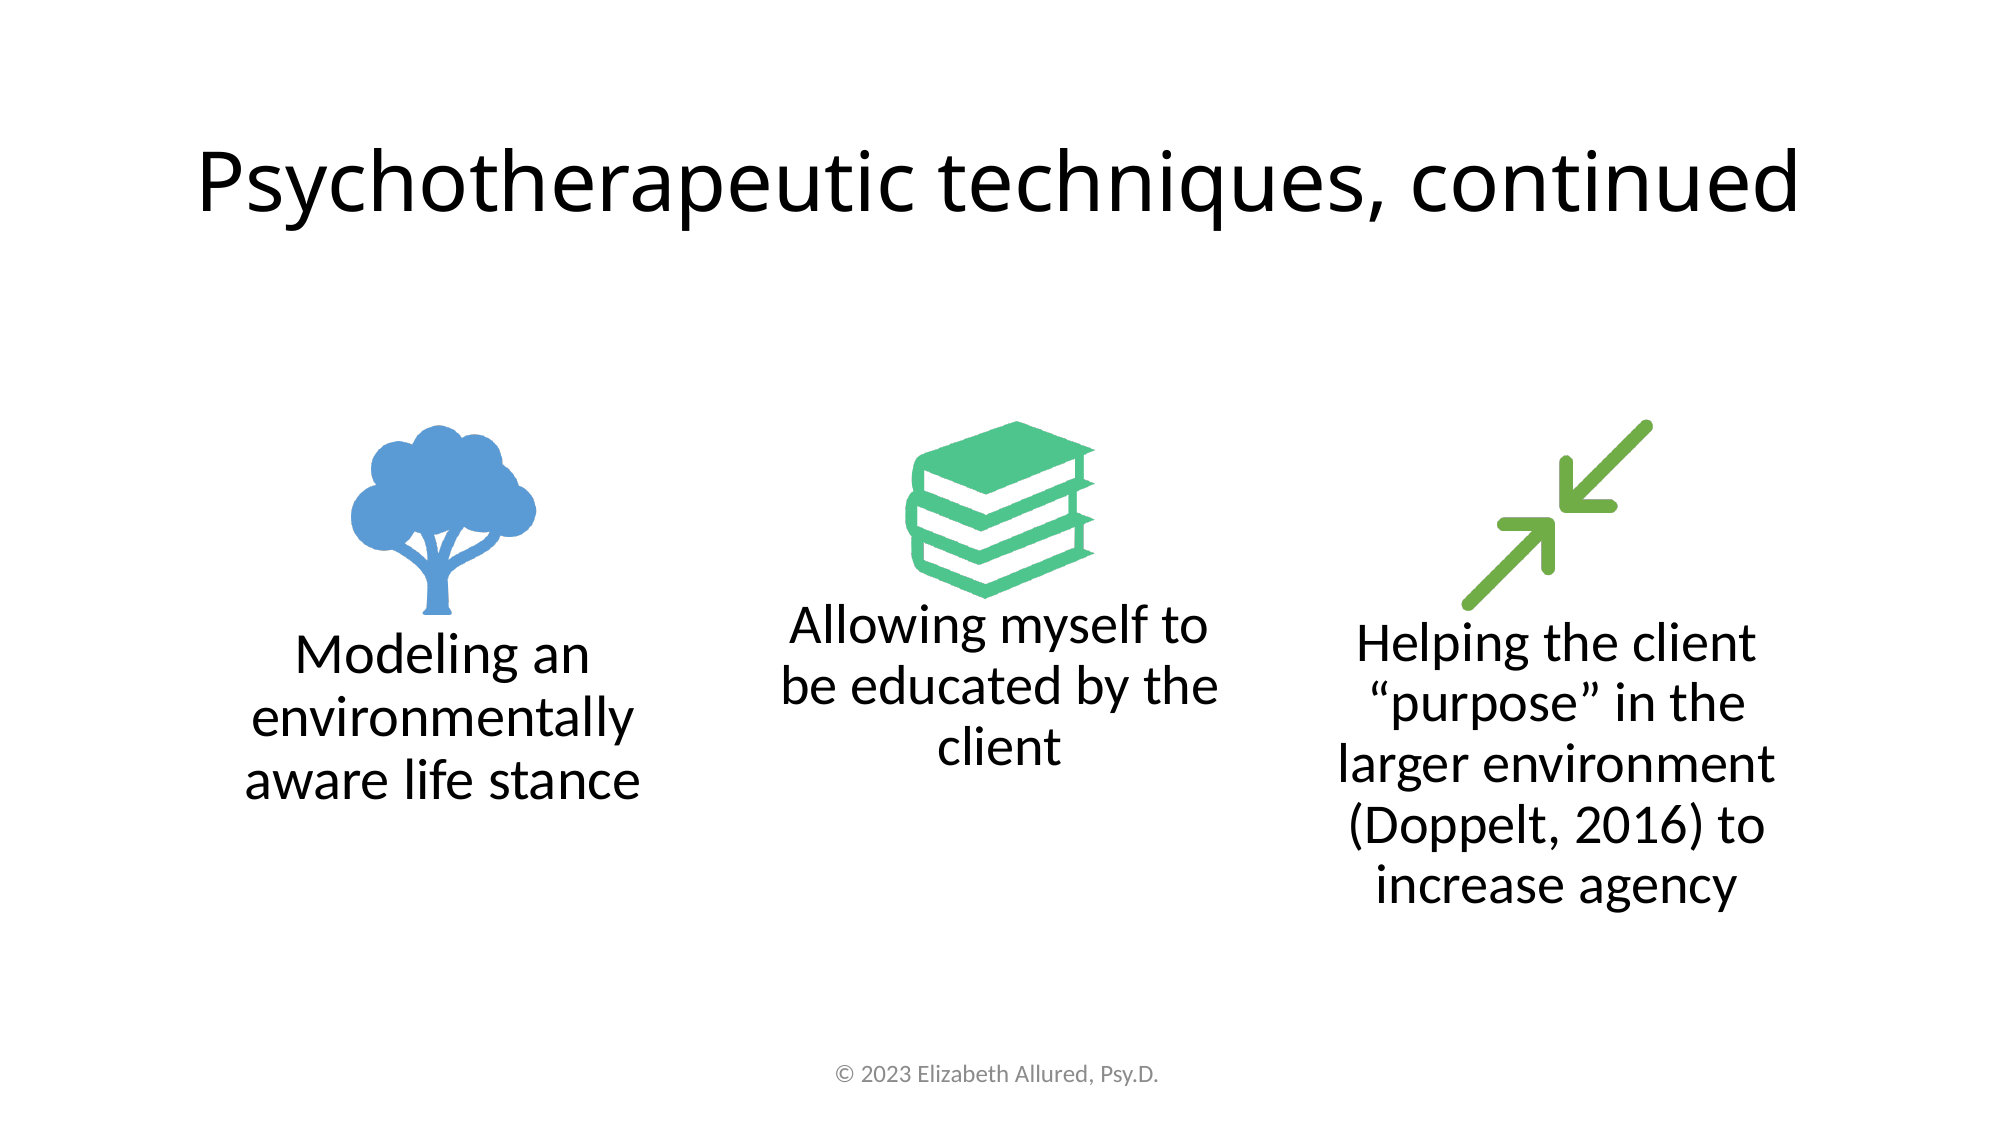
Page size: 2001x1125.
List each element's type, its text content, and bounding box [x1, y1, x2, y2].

title Psychotherapeutic techniques, continued [137, 91, 1863, 254]
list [137, 254, 1863, 1125]
